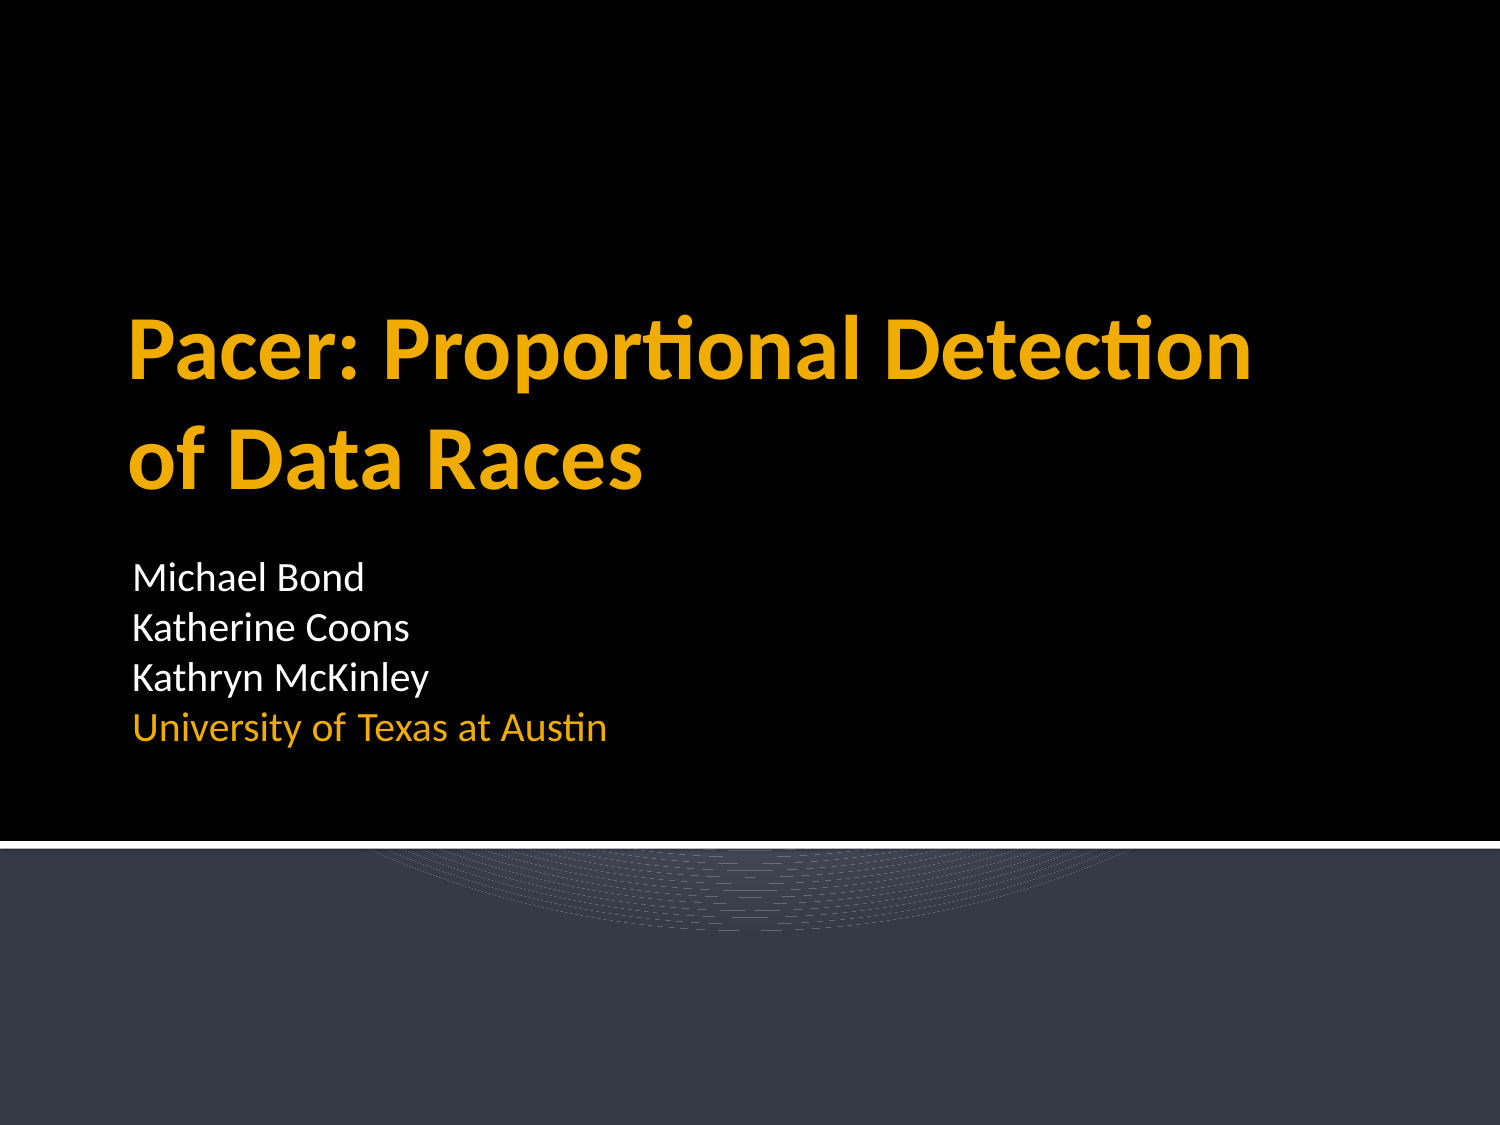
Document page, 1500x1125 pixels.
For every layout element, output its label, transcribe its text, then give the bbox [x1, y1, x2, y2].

title Pacer: Proportional Detection of Data Races [112, 287, 1275, 525]
subtitle Michael Bond Katherine Coons Kathryn McKinley University of Texas at Austin [112, 525, 1438, 750]
